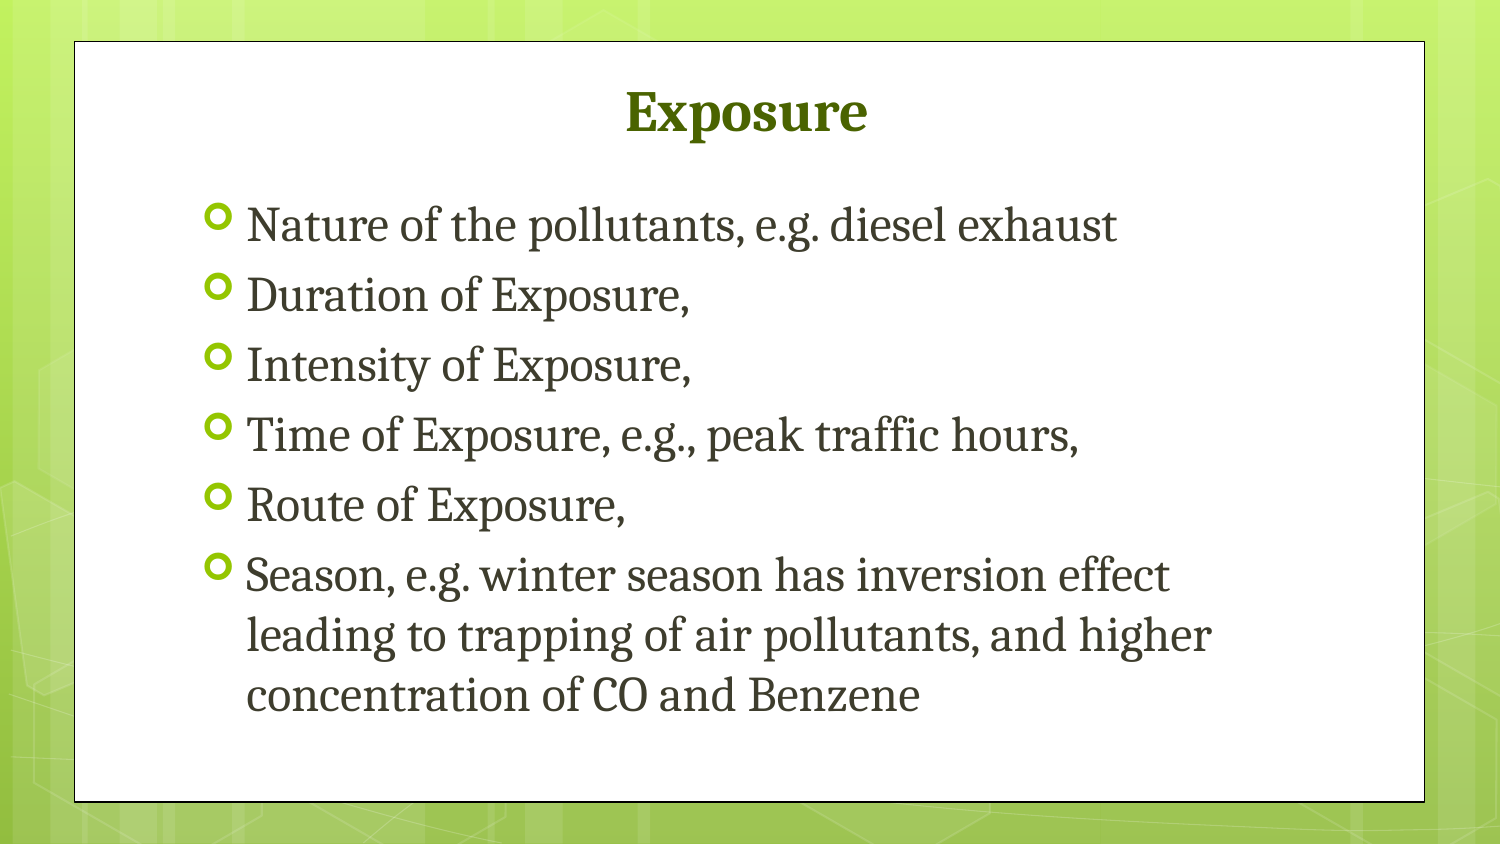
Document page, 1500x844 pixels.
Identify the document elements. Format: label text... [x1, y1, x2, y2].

list Nature of the pollutants, e.g. diesel exhaust Duration of Exposure, Intensity of Exposure, Time of Exposure, e.g., peak traffic hours, Route of Exposure, Season, e.g. winter season has inversion effect leading to trapping of air pollutants, and higher concentration of CO and Benzene [174, 184, 1287, 735]
title Exposure [171, 55, 1324, 151]
